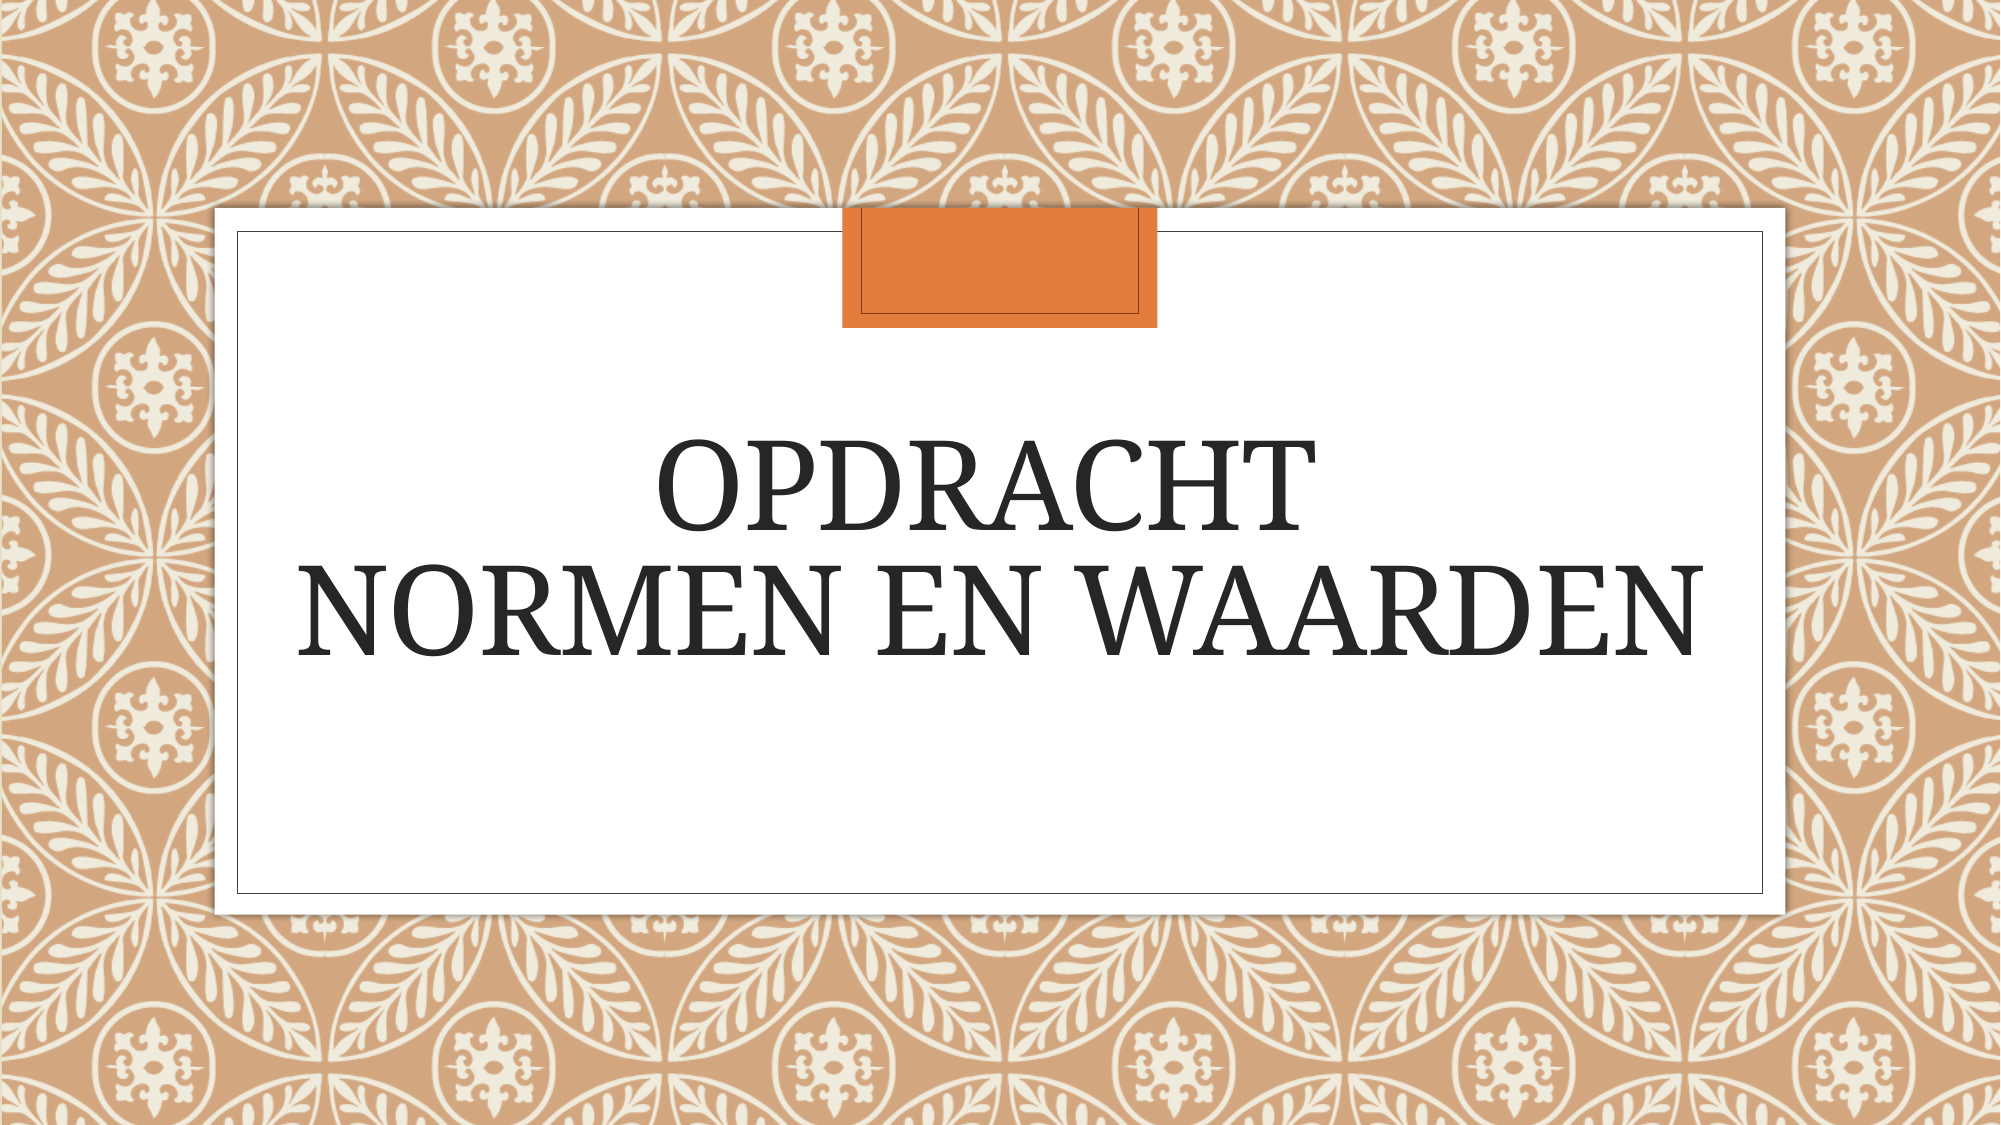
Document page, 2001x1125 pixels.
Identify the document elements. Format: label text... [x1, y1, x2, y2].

title Opdracht Normen en waarden [256, 343, 1745, 769]
